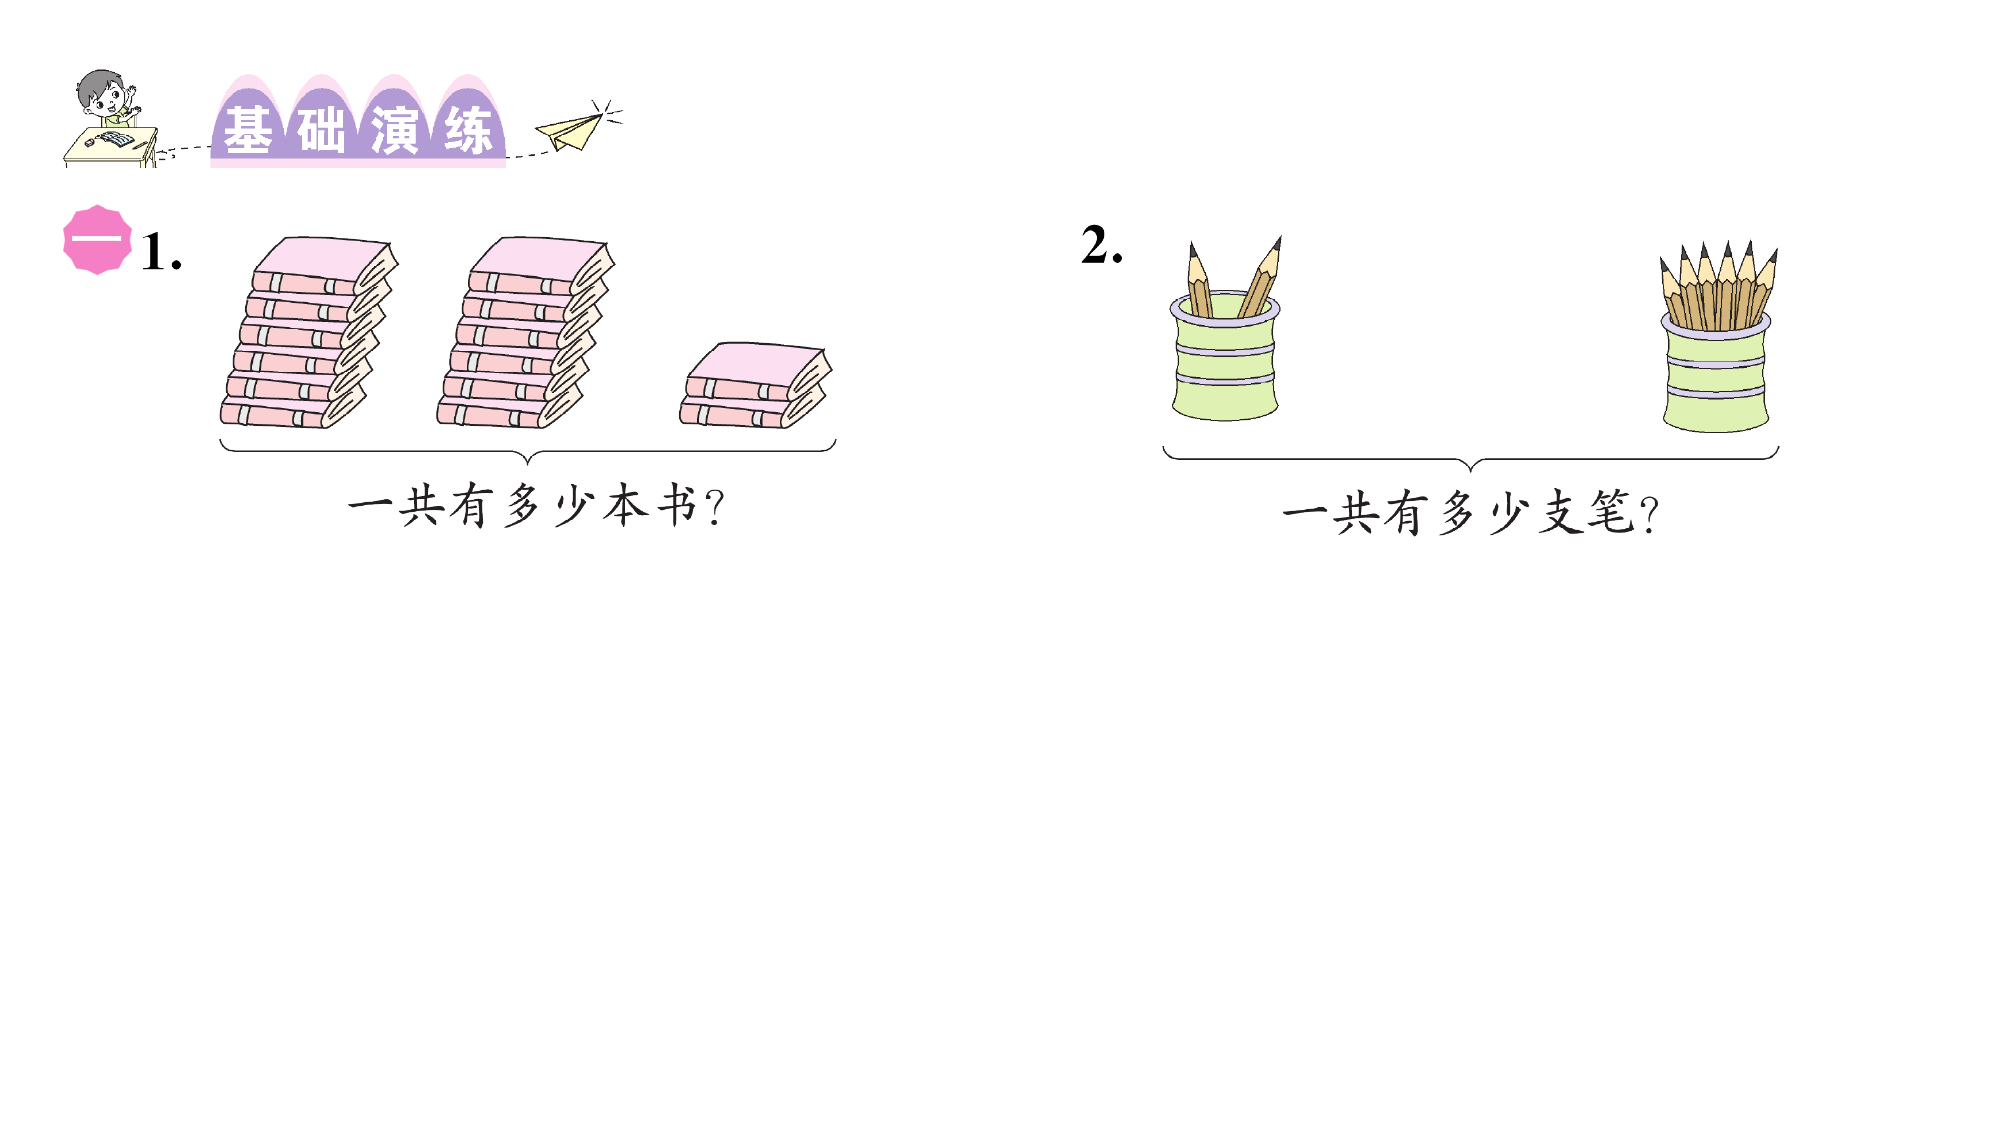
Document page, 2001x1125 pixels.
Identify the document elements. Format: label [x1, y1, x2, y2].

picture [58, 58, 1949, 751]
